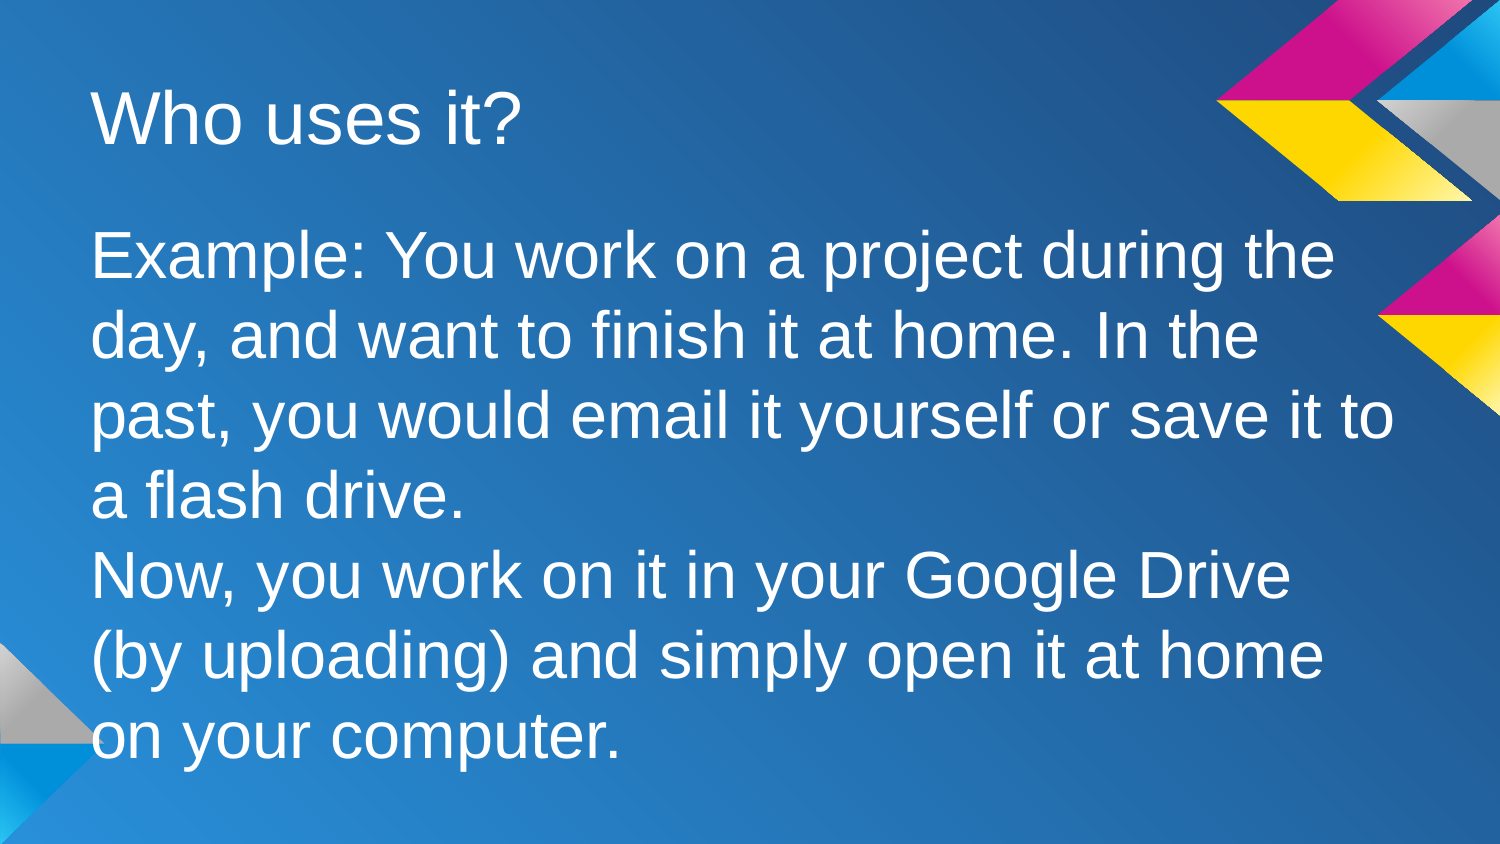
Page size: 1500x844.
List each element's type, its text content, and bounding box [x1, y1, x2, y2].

list Example: You work on a project during the day, and want to finish it at home. In the past, you would email it yourself or save it to a flash drive. Now, you work on it in your Google Drive (by uploading) and simply open it at home on your computer. [75, 196, 1425, 793]
title Who uses it? [75, 33, 1204, 175]
